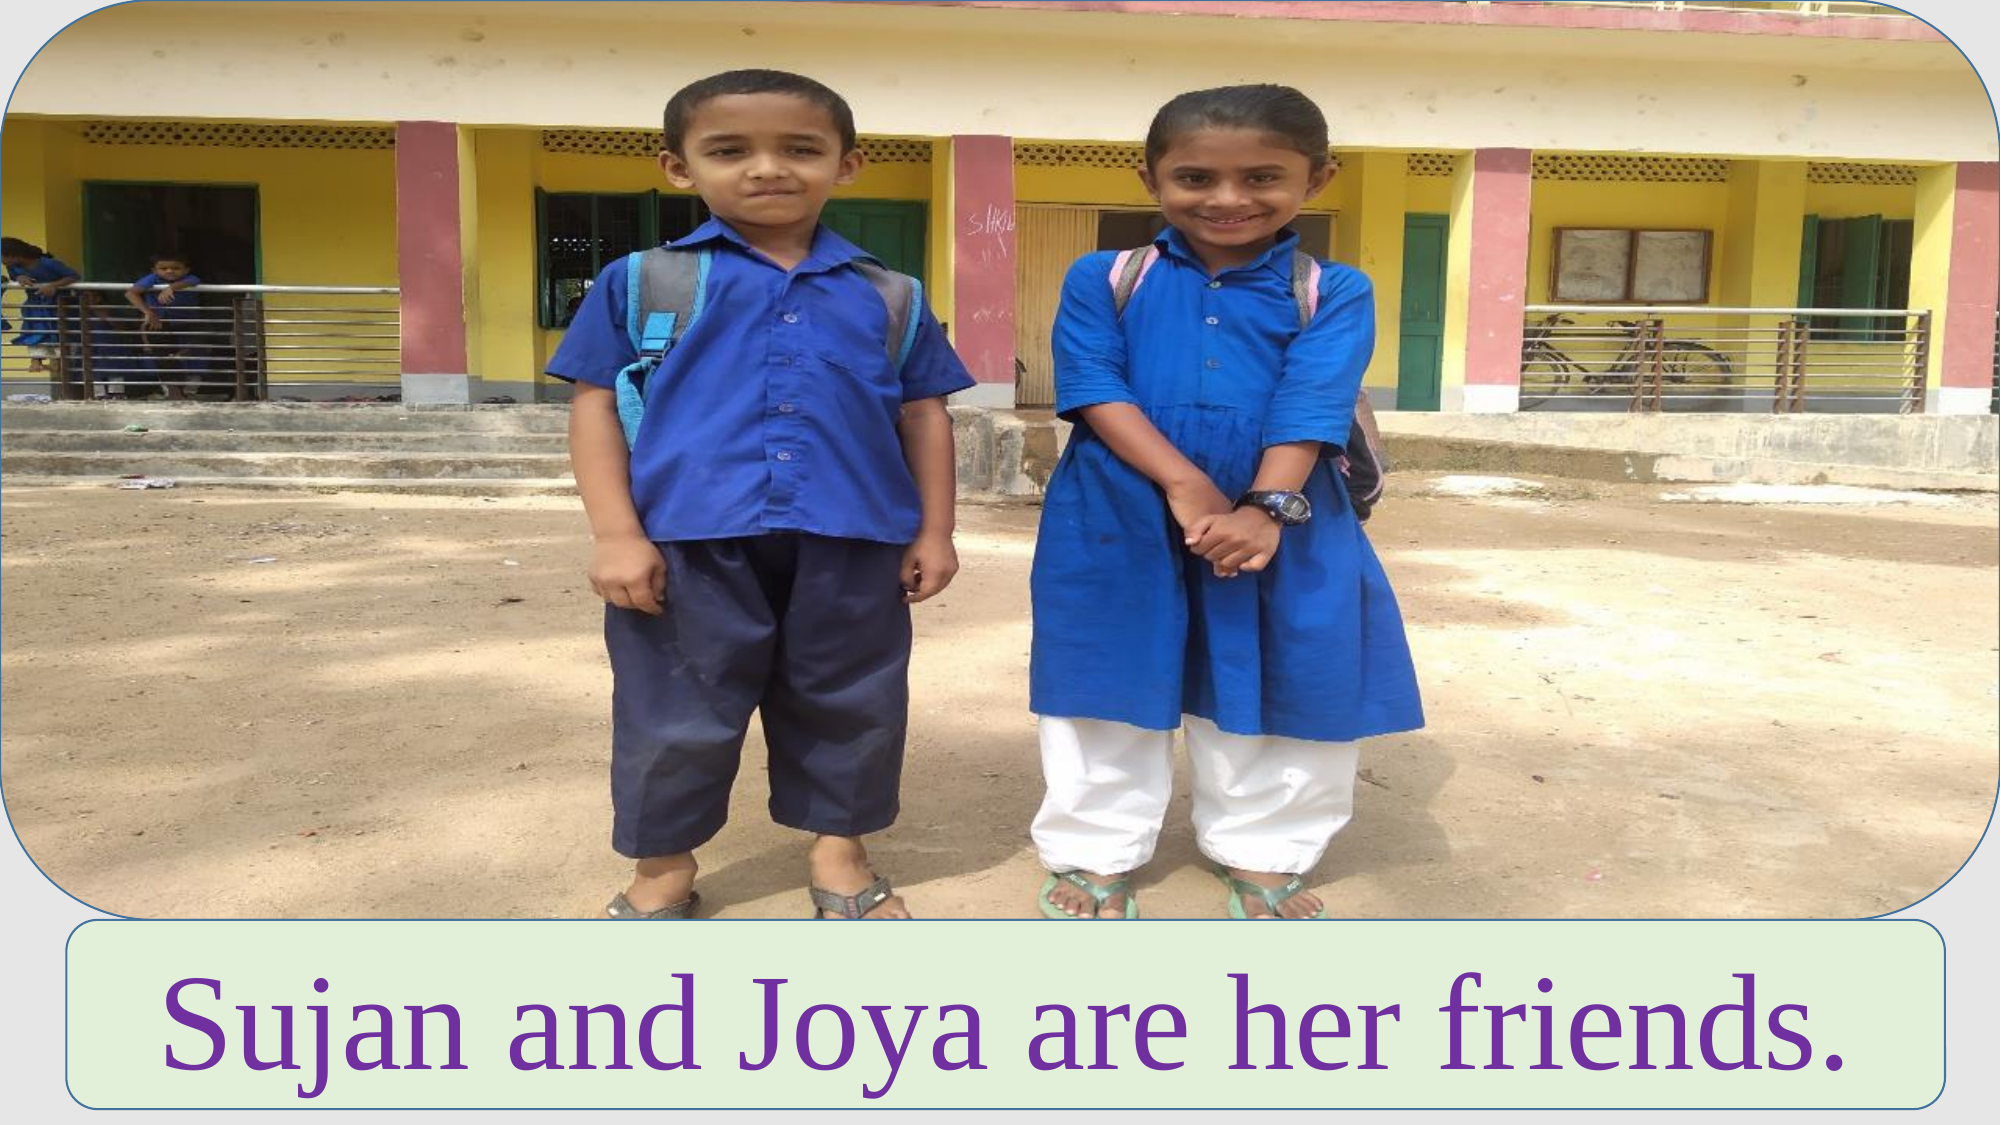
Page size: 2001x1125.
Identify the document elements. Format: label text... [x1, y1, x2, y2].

text_box Sujan and Joya are her friends. [65, 918, 1947, 1111]
text_box [0, 0, 2000, 918]
